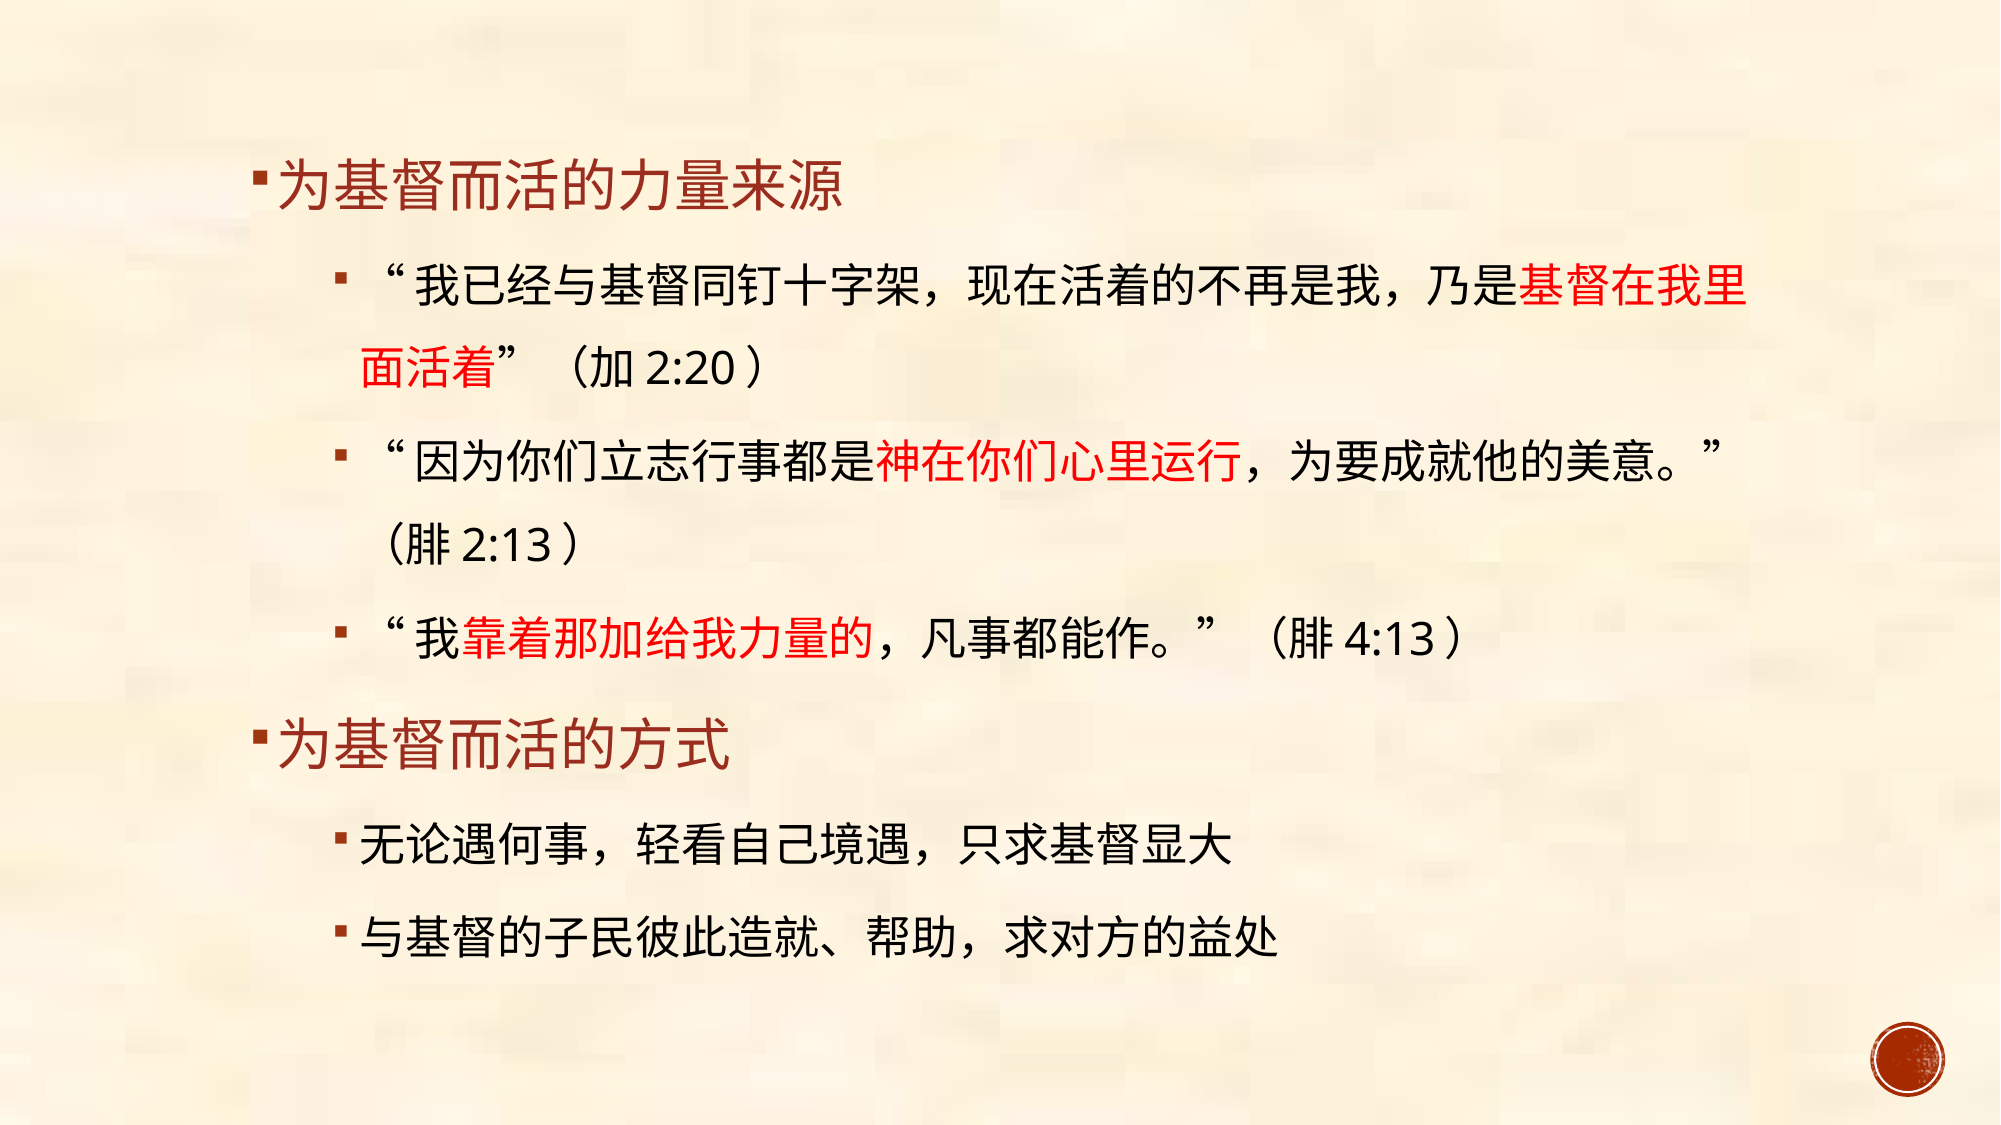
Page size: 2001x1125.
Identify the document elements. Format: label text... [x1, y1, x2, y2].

list 为基督而活的力量来源 “我已经与基督同钉十字架，现在活着的不再是我，乃是基督在我里面活着”（加2:20） “因为你们立志行事都是神在你们心里运行，为要成就他的美意。”（腓2:13） “我靠着那加给我力量的，凡事都能作。”（腓4:13） 为基督而活的方式 无论遇何事，轻看自己境遇，只求基督显大 与基督的子民彼此造就、帮助，求对方的益处 [193, 108, 1807, 973]
